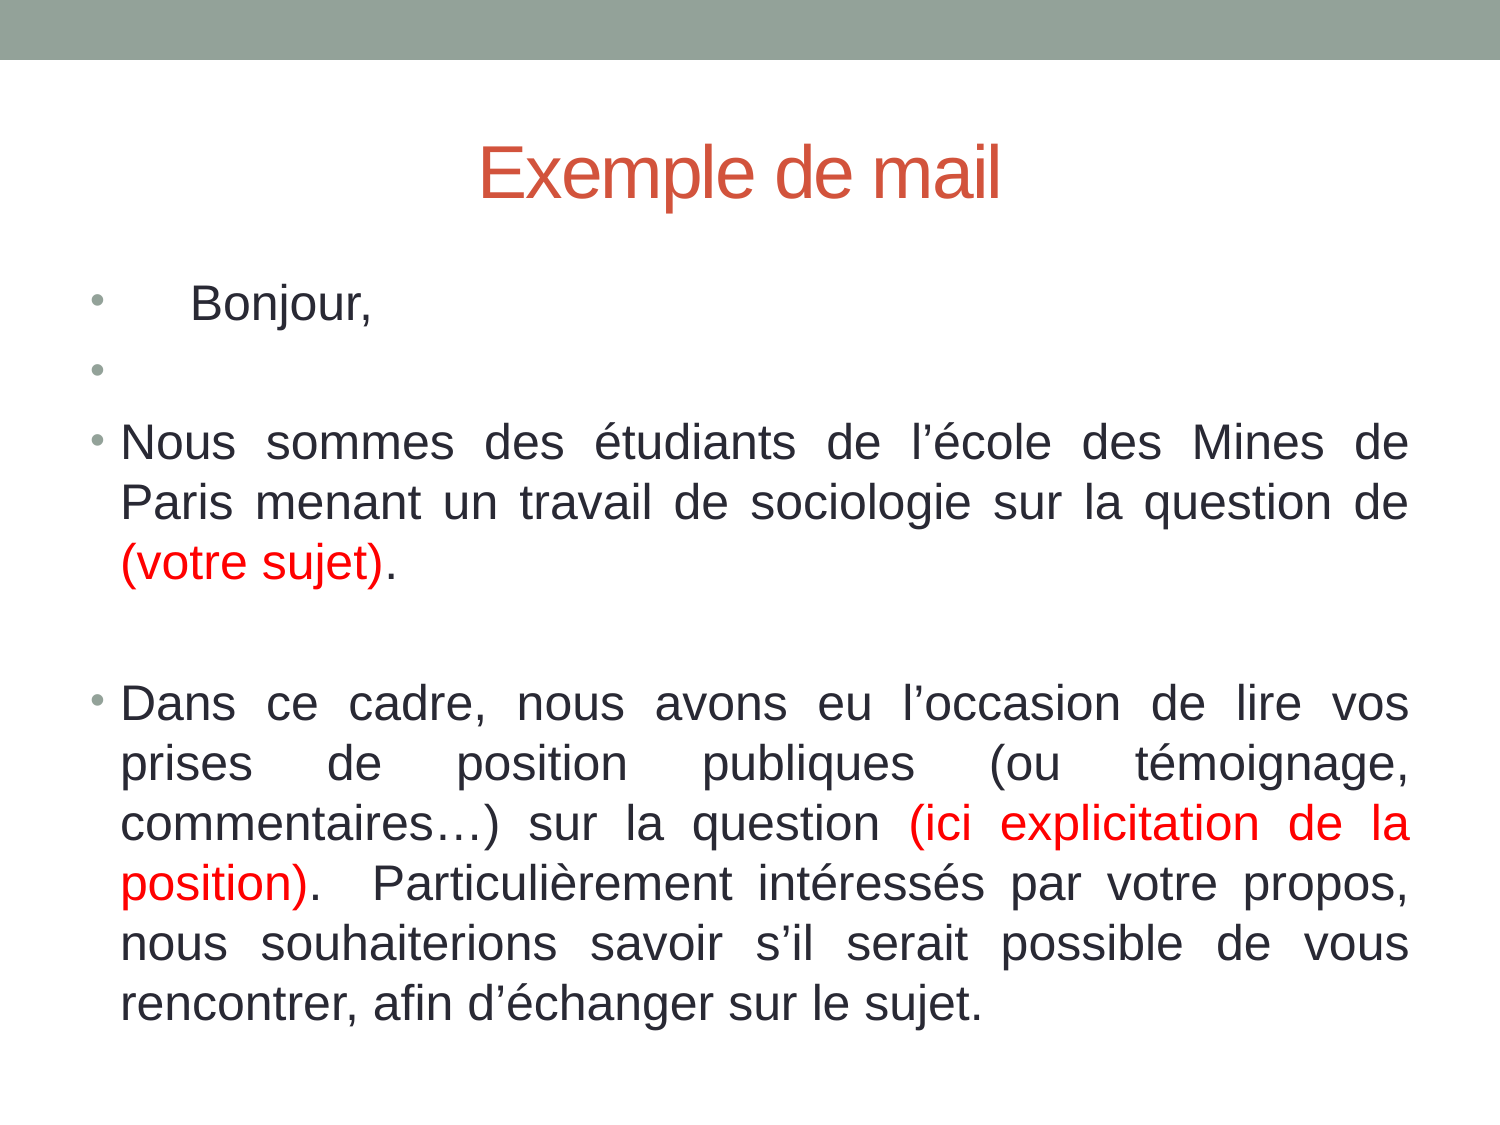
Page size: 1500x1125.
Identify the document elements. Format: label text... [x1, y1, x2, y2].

list Bonjour, Nous sommes des étudiants de l’école des Mines de Paris menant un travail de sociologie sur la question de (votre sujet). Dans ce cadre, nous avons eu l’occasion de lire vos prises de position publiques (ou témoignage, commentaires…) sur la question (ici explicitation de la position). Particulièrement intéressés par votre propos, nous souhaiterions savoir s’il serait possible de vous rencontrer, afin d’échanger sur le sujet. [75, 262, 1425, 1063]
title Exemple de mail [75, 87, 1425, 250]
